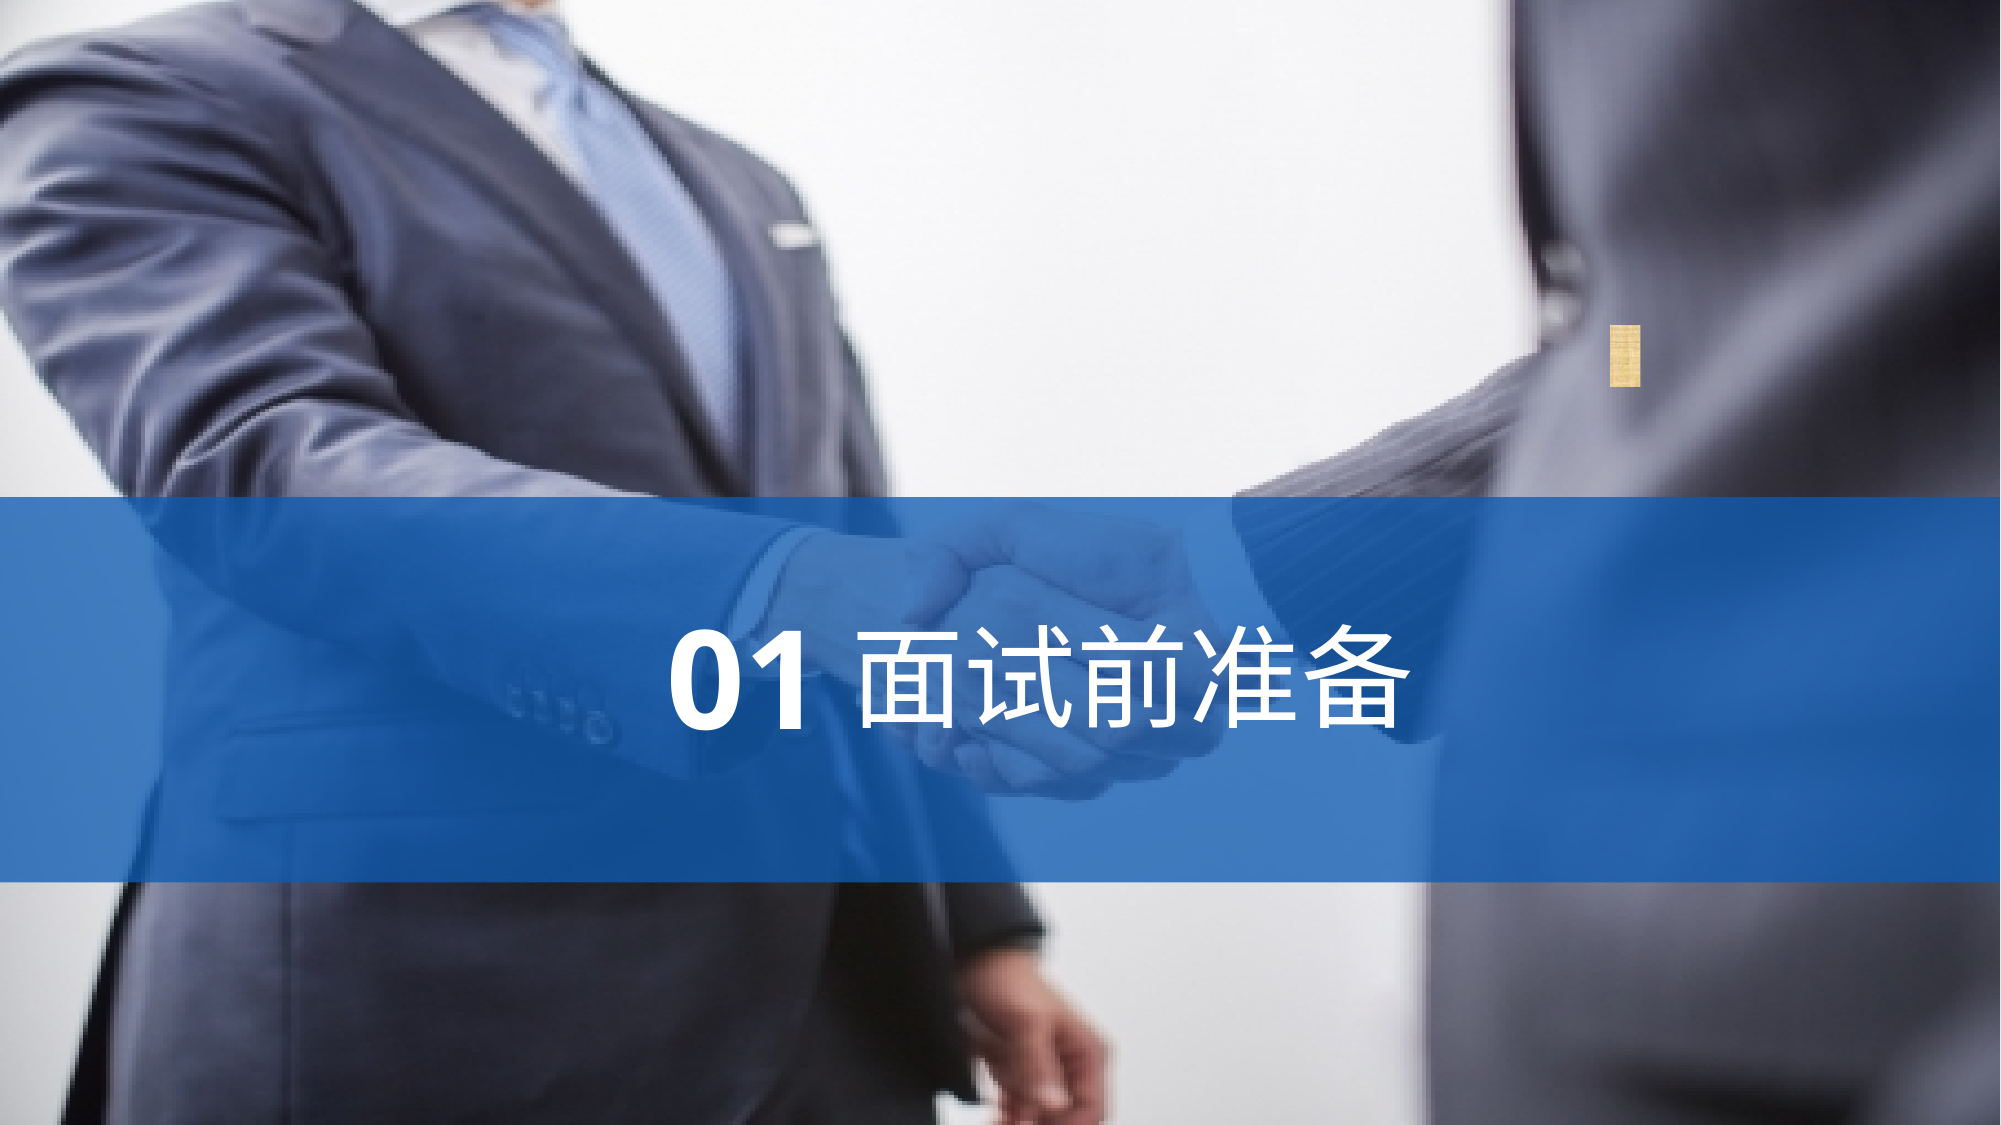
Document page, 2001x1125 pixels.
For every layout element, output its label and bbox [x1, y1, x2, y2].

text_box [0, 497, 2000, 883]
picture [0, 0, 2001, 1125]
text_box [1610, 325, 1641, 387]
